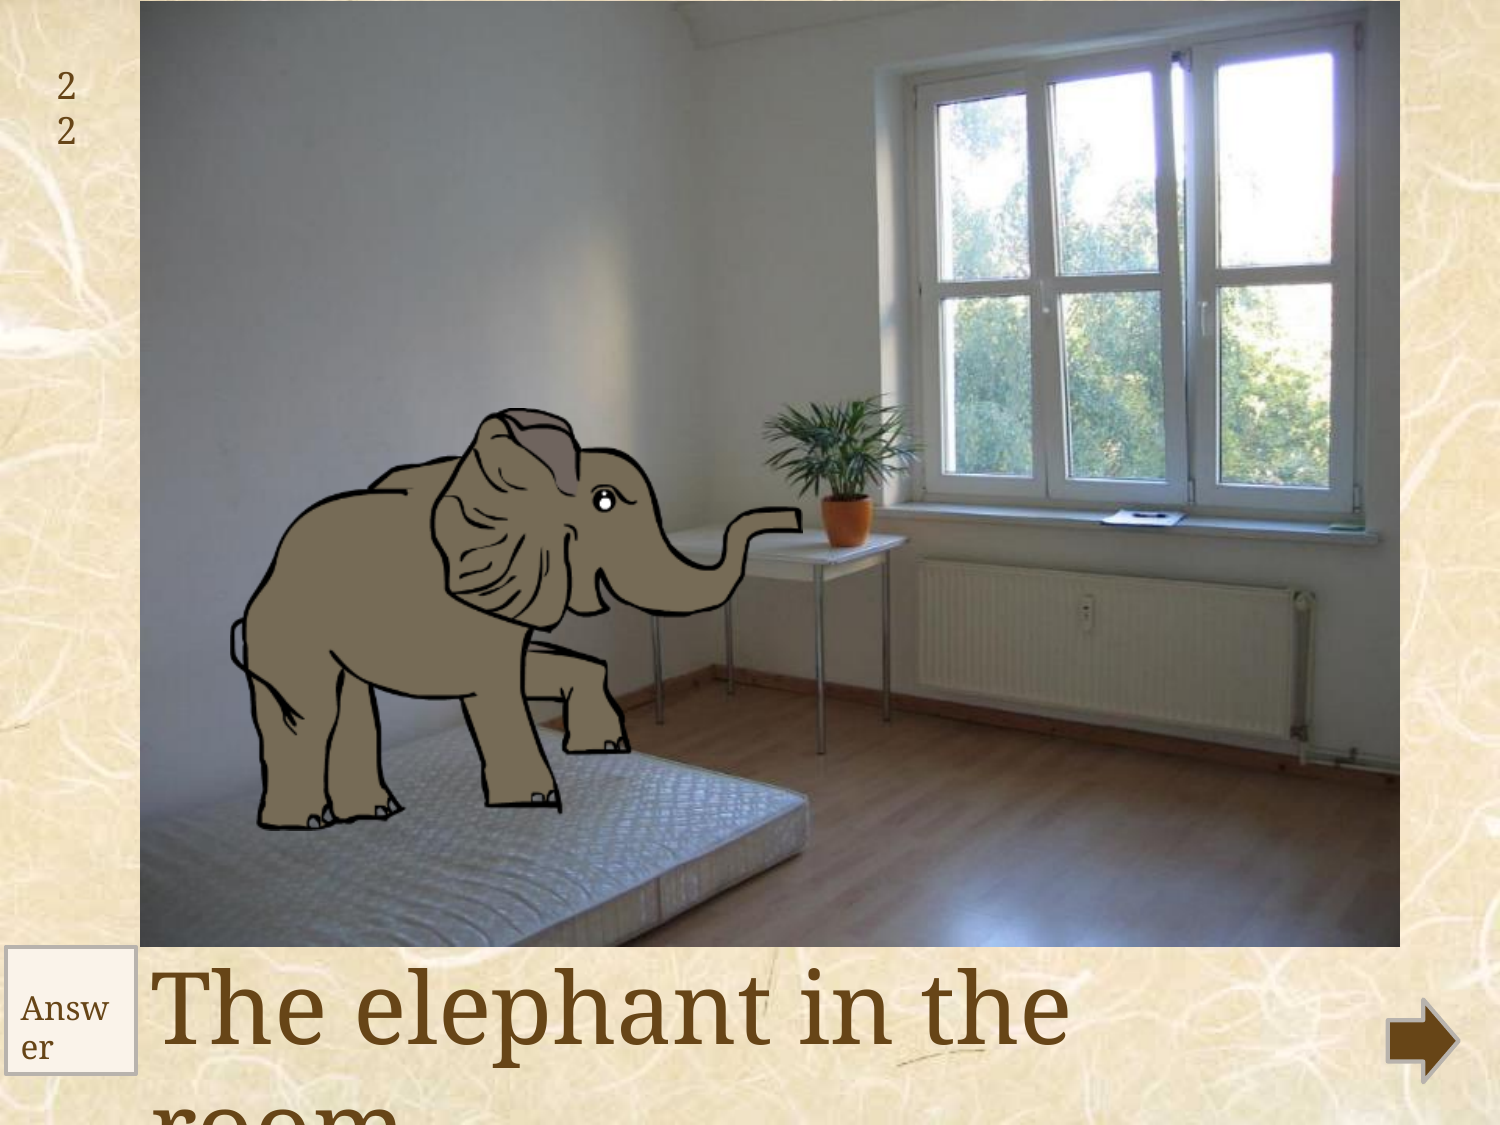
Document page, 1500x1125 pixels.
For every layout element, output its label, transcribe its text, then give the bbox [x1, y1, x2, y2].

picture [0, 0, 1500, 1125]
text_box [1385, 997, 1461, 1085]
text_box 22 [41, 54, 113, 160]
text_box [5, 946, 136, 1075]
text_box The elephant in the room. [135, 955, 1329, 1125]
